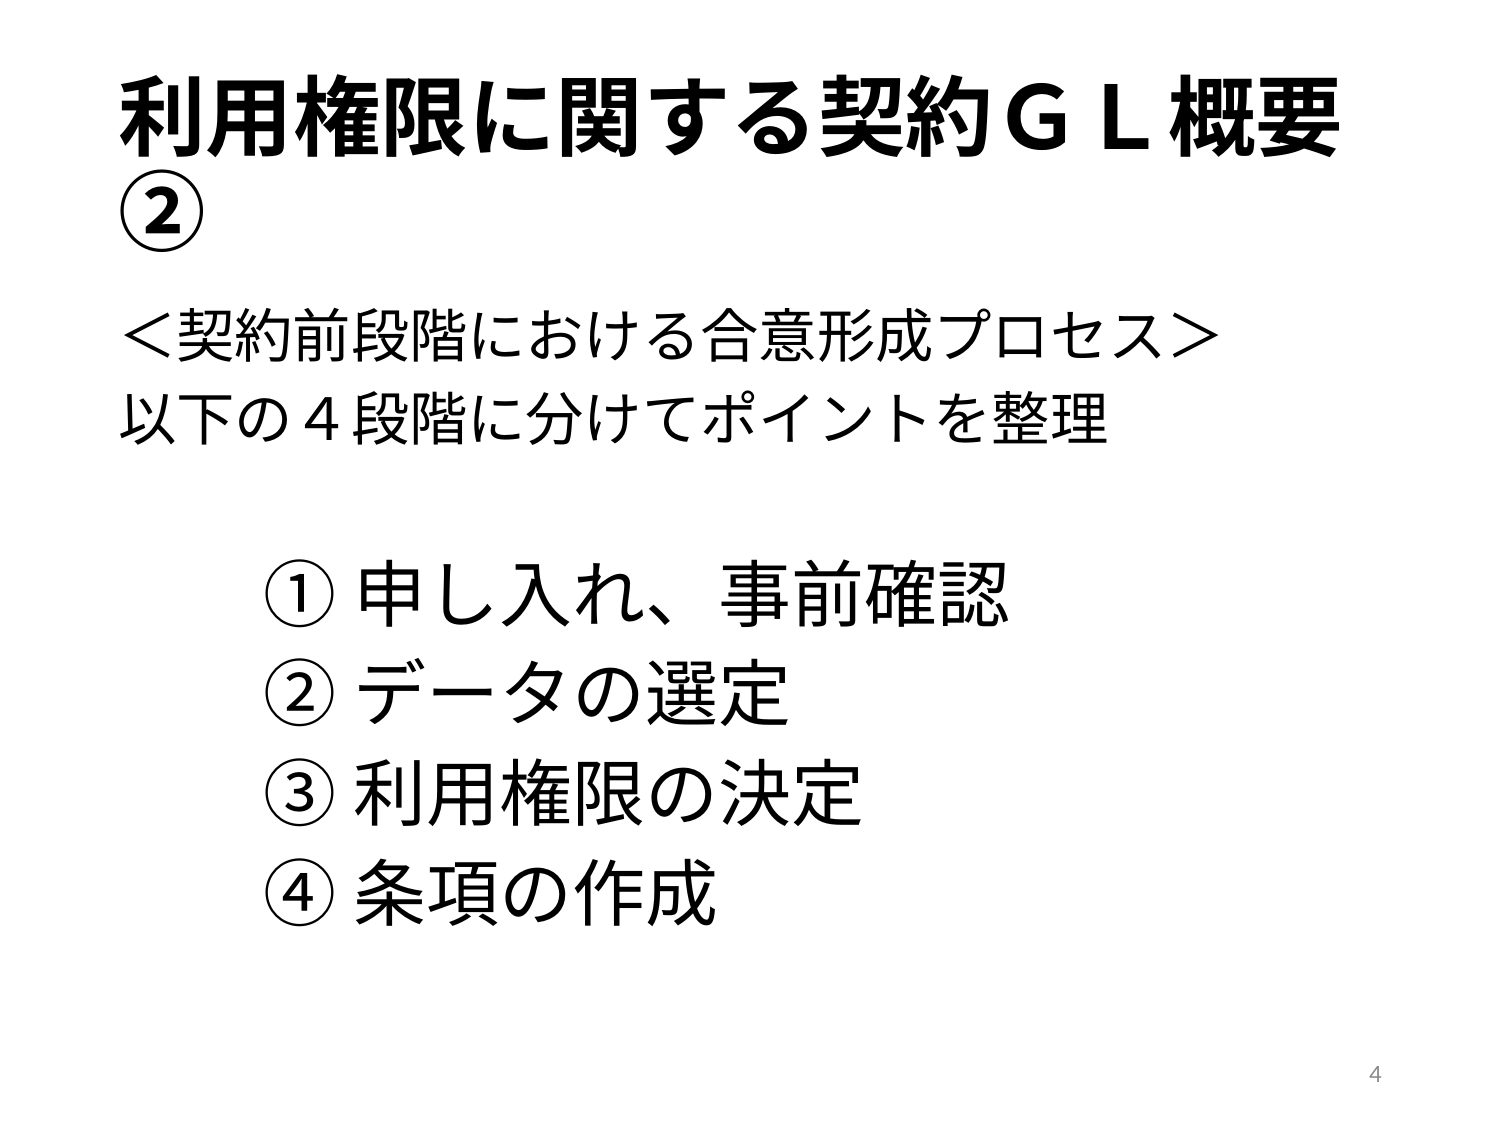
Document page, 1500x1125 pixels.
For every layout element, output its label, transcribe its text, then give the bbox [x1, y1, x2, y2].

title 利用権限に関する契約ＧＬ概要② [103, 59, 1397, 278]
list ＜契約前段階における合意形成プロセス＞ 以下の４段階に分けてポイントを整理 ① 申し入れ、事前確認 ② データの選定 ③ 利用権限の決定 ④ 条項の作成 [103, 299, 1397, 1014]
slide_number 4 [1059, 1042, 1397, 1103]
